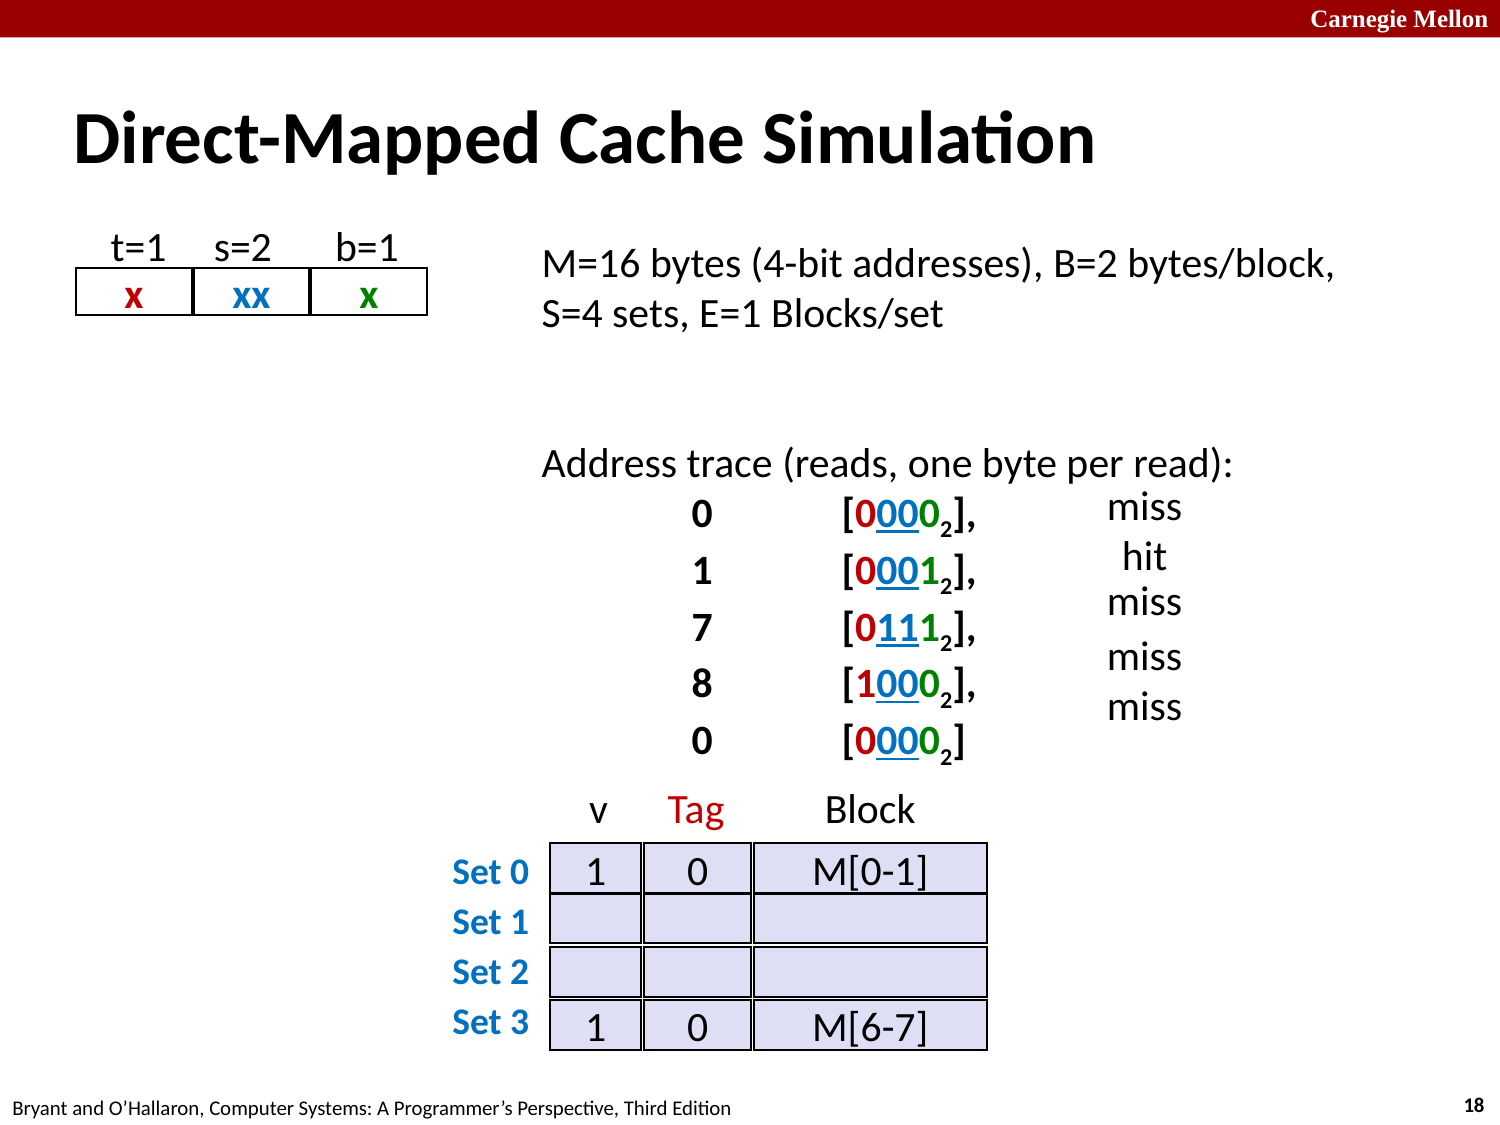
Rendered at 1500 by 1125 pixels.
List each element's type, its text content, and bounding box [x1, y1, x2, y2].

text_box [753, 902, 987, 944]
text_box xx [193, 267, 310, 315]
text_box miss [1092, 487, 1199, 538]
text_box [549, 902, 642, 944]
text_box s=2 [198, 212, 288, 267]
text_box Set 3 [437, 989, 546, 1051]
text_box v [574, 774, 626, 839]
text_box Block [809, 774, 932, 839]
text_box [753, 946, 987, 997]
text_box M=16 bytes (4-bit addresses), B=2 bytes/block, S=4 sets, E=1 Blocks/set Address trace (reads, one byte per read): 0 [00002], 1 [00012], 7 [01112], 8 [10002], 0 [00002] [526, 228, 1500, 748]
text_box [644, 946, 752, 997]
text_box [549, 842, 987, 894]
text_box miss [1092, 637, 1199, 686]
text_box miss [1092, 582, 1199, 633]
text_box Set 1 [437, 889, 546, 939]
text_box Set 0 [437, 839, 546, 889]
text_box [549, 999, 987, 1051]
text_box b=1 [320, 212, 415, 267]
text_box x [311, 267, 427, 315]
title Direct-Mapped Cache Simulation [58, 71, 1304, 197]
text_box [549, 946, 642, 997]
text_box Tag [652, 774, 740, 839]
text_box t=1 [95, 212, 183, 278]
text_box miss [1092, 686, 1199, 738]
text_box x [76, 267, 192, 315]
text_box Set 2 [437, 939, 546, 989]
text_box [644, 903, 752, 944]
text_box hit [1106, 536, 1183, 582]
